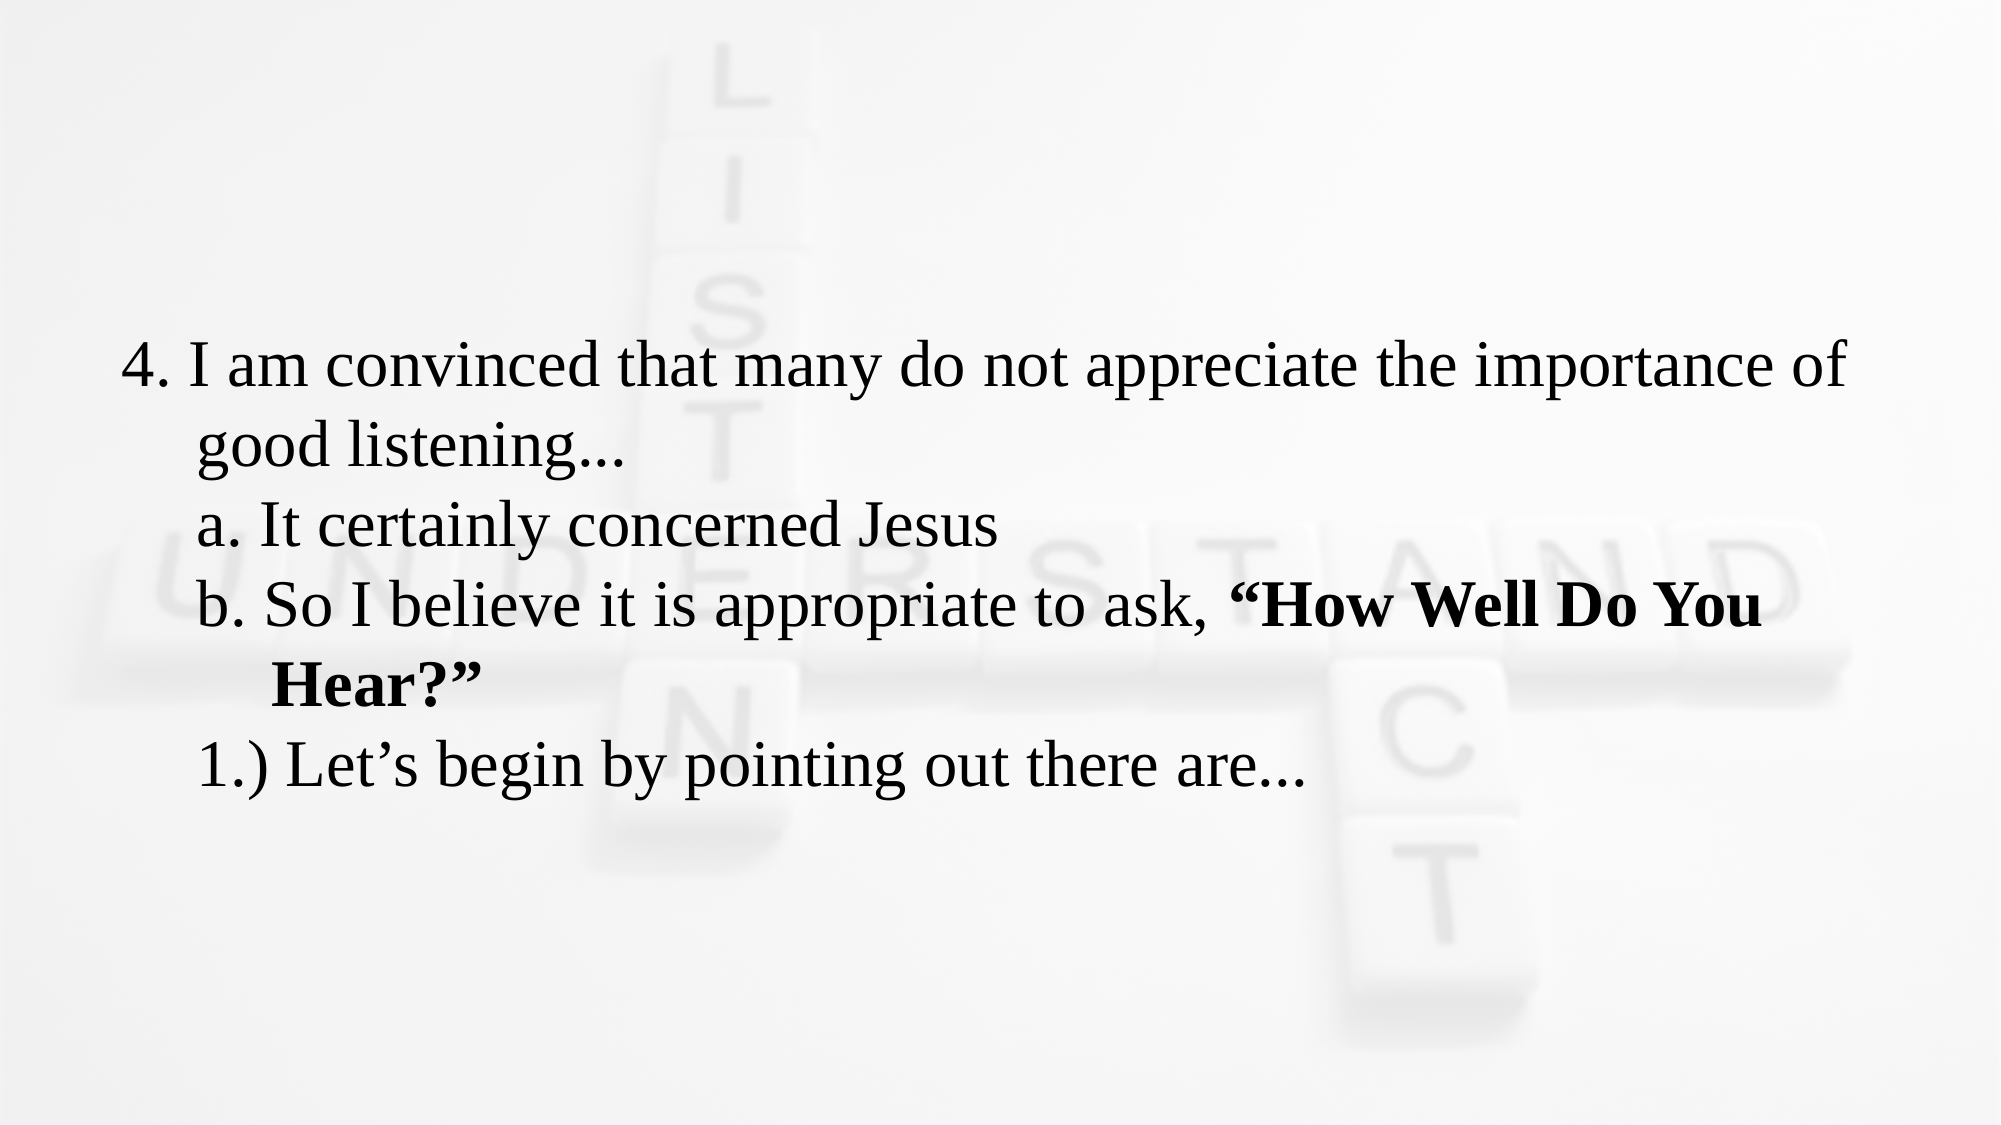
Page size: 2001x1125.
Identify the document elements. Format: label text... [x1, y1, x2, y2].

text_box 4. I am convinced that many do not appreciate the importance of good listening... a. It certainly concerned Jesus b. So I believe it is appropriate to ask, “How Well Do You Hear?” 1.) Let’s begin by pointing out there are... [107, 312, 1893, 807]
